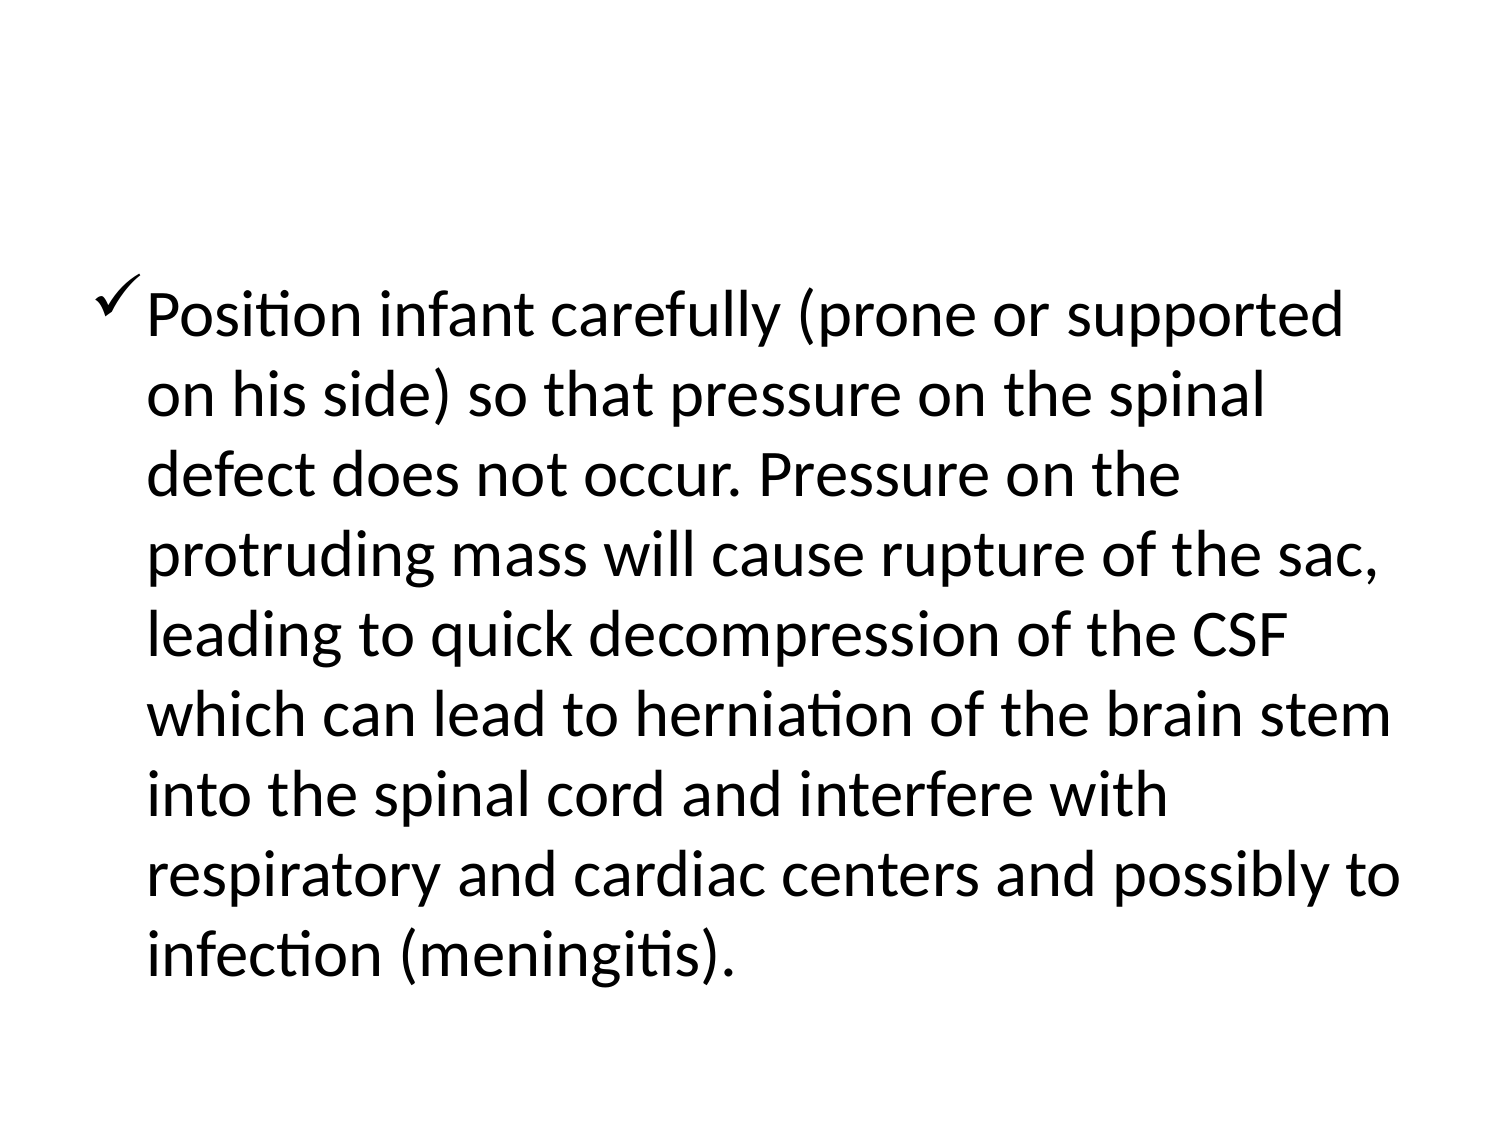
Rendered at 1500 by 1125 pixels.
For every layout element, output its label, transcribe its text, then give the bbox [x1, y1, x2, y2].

list Position infant carefully (prone or supported on his side) so that pressure on the spinal defect does not occur. Pressure on the protruding mass will cause rupture of the sac, leading to quick decompression of the CSF which can lead to herniation of the brain stem into the spinal cord and interfere with respiratory and cardiac centers and possibly to infection (meningitis). [75, 262, 1425, 1005]
